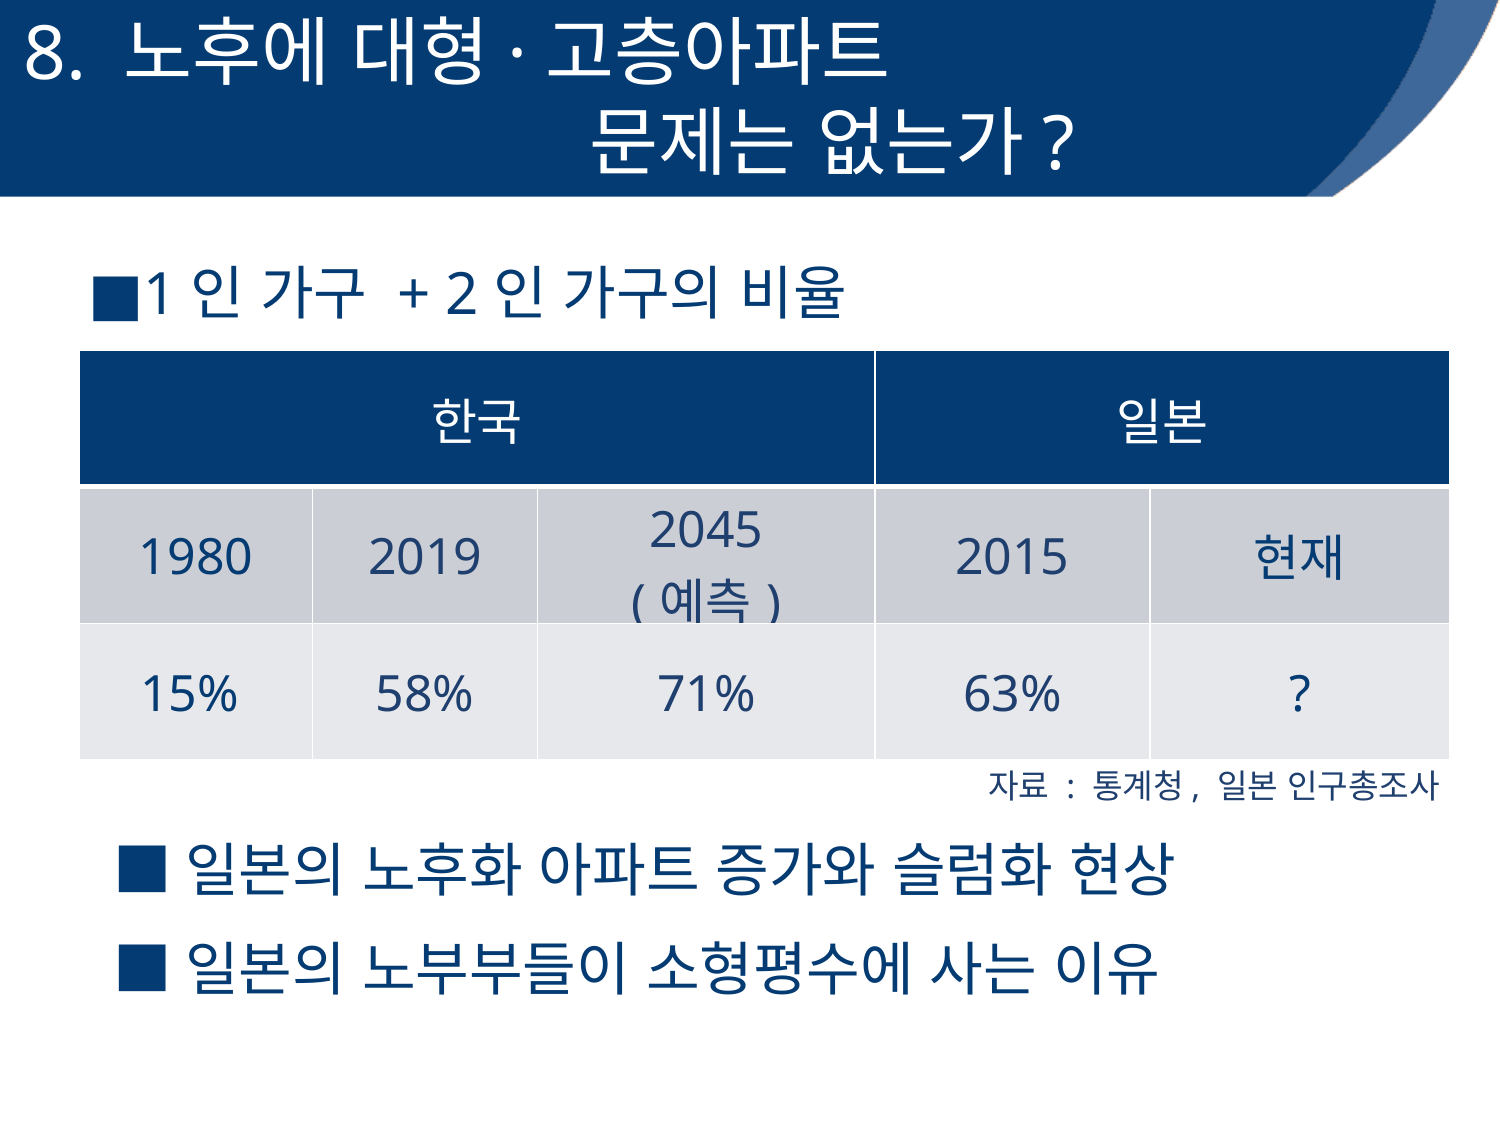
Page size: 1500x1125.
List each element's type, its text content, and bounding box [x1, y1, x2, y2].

title 8. 노후에 대형·고층아파트 문제는 없는가? [7, 37, 1303, 152]
picture [0, 0, 1500, 1125]
text_box ■1인 가구 + 2인 가구의 비율 [75, 249, 1500, 334]
text_box 자료 : 통계청, 일본 인구총조사 [973, 757, 1456, 813]
table_cell 63% [876, 624, 1149, 759]
table_header 일본 [876, 351, 1449, 484]
table_cell 15% [80, 624, 312, 759]
table_cell 71% [538, 624, 874, 759]
table_cell 2019 [313, 489, 537, 623]
table_cell 2015 [876, 489, 1149, 623]
table_cell ? [1151, 624, 1449, 757]
text_box ■일본의 노후화 아파트 증가와 슬럼화 현상 ■일본의 노부부들이 소형평수에 사는 이유 [100, 826, 1479, 1009]
table_cell 2045 (예측) [538, 489, 874, 623]
table_cell 현재 [1151, 489, 1449, 623]
table_cell 1980 [80, 489, 312, 623]
table_cell 58% [313, 624, 537, 759]
table_header 한국 [80, 351, 874, 484]
